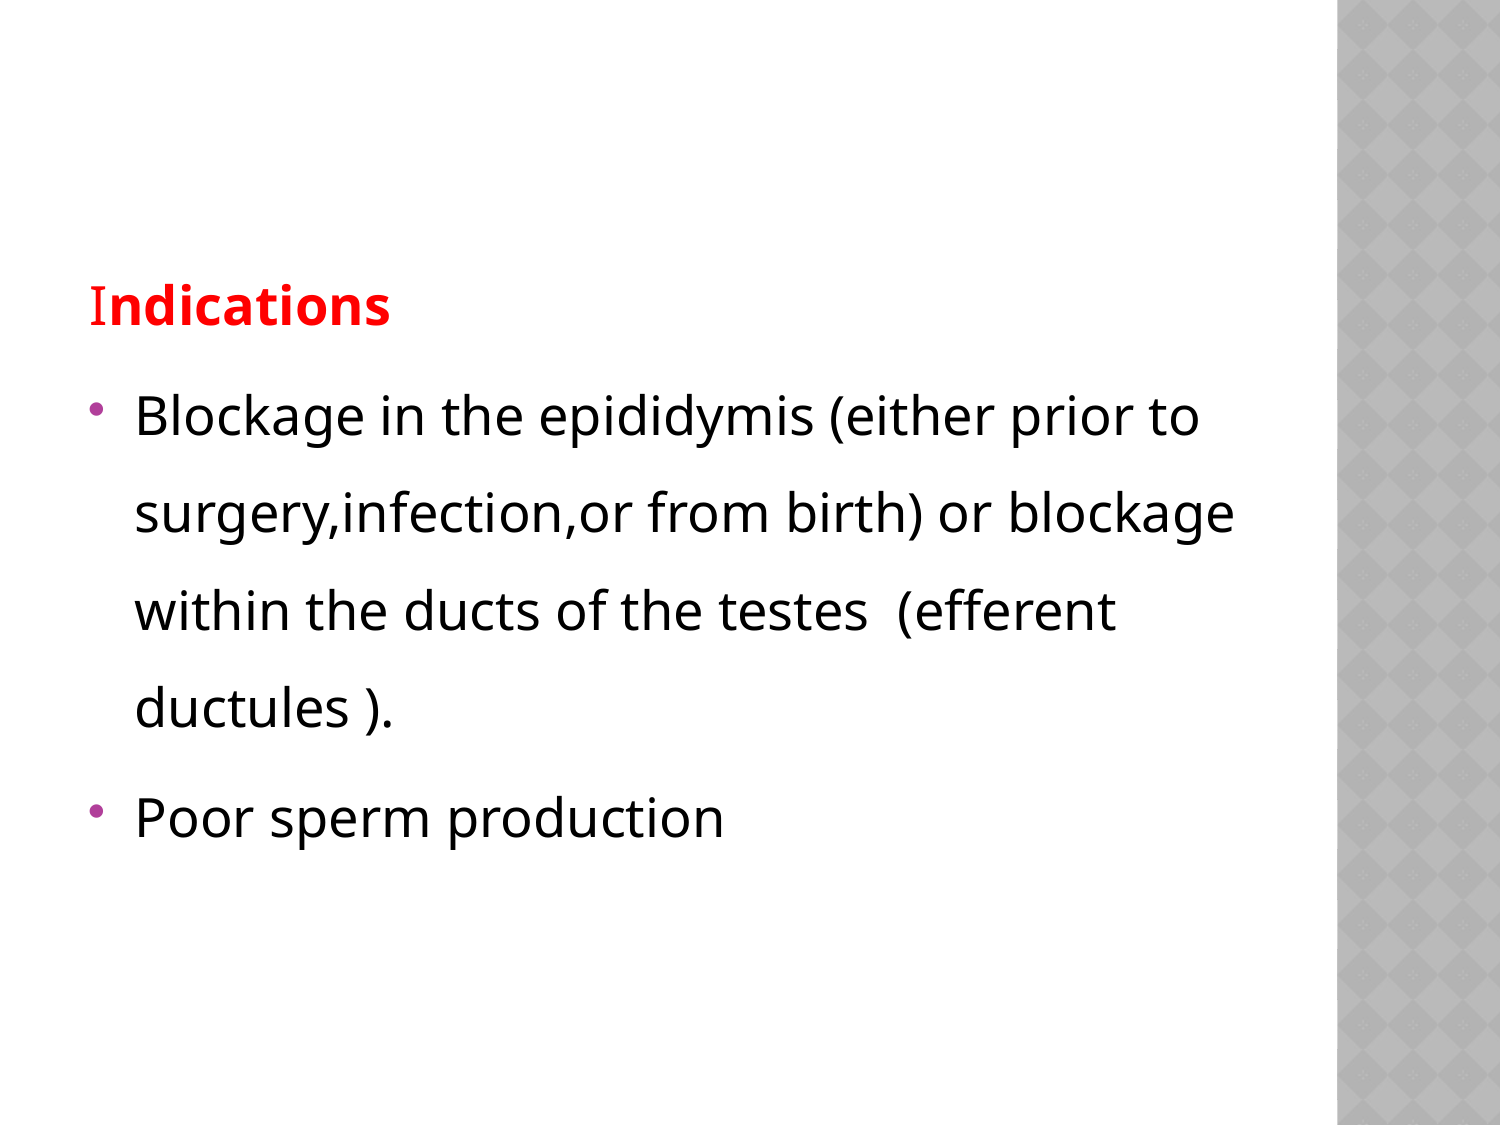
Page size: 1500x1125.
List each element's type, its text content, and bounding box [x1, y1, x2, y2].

list Indications Blockage in the epididymis (either prior to surgery,infection,or from birth) or blockage within the ducts of the testes (efferent ductules ). Poor sperm production [75, 264, 1263, 1059]
